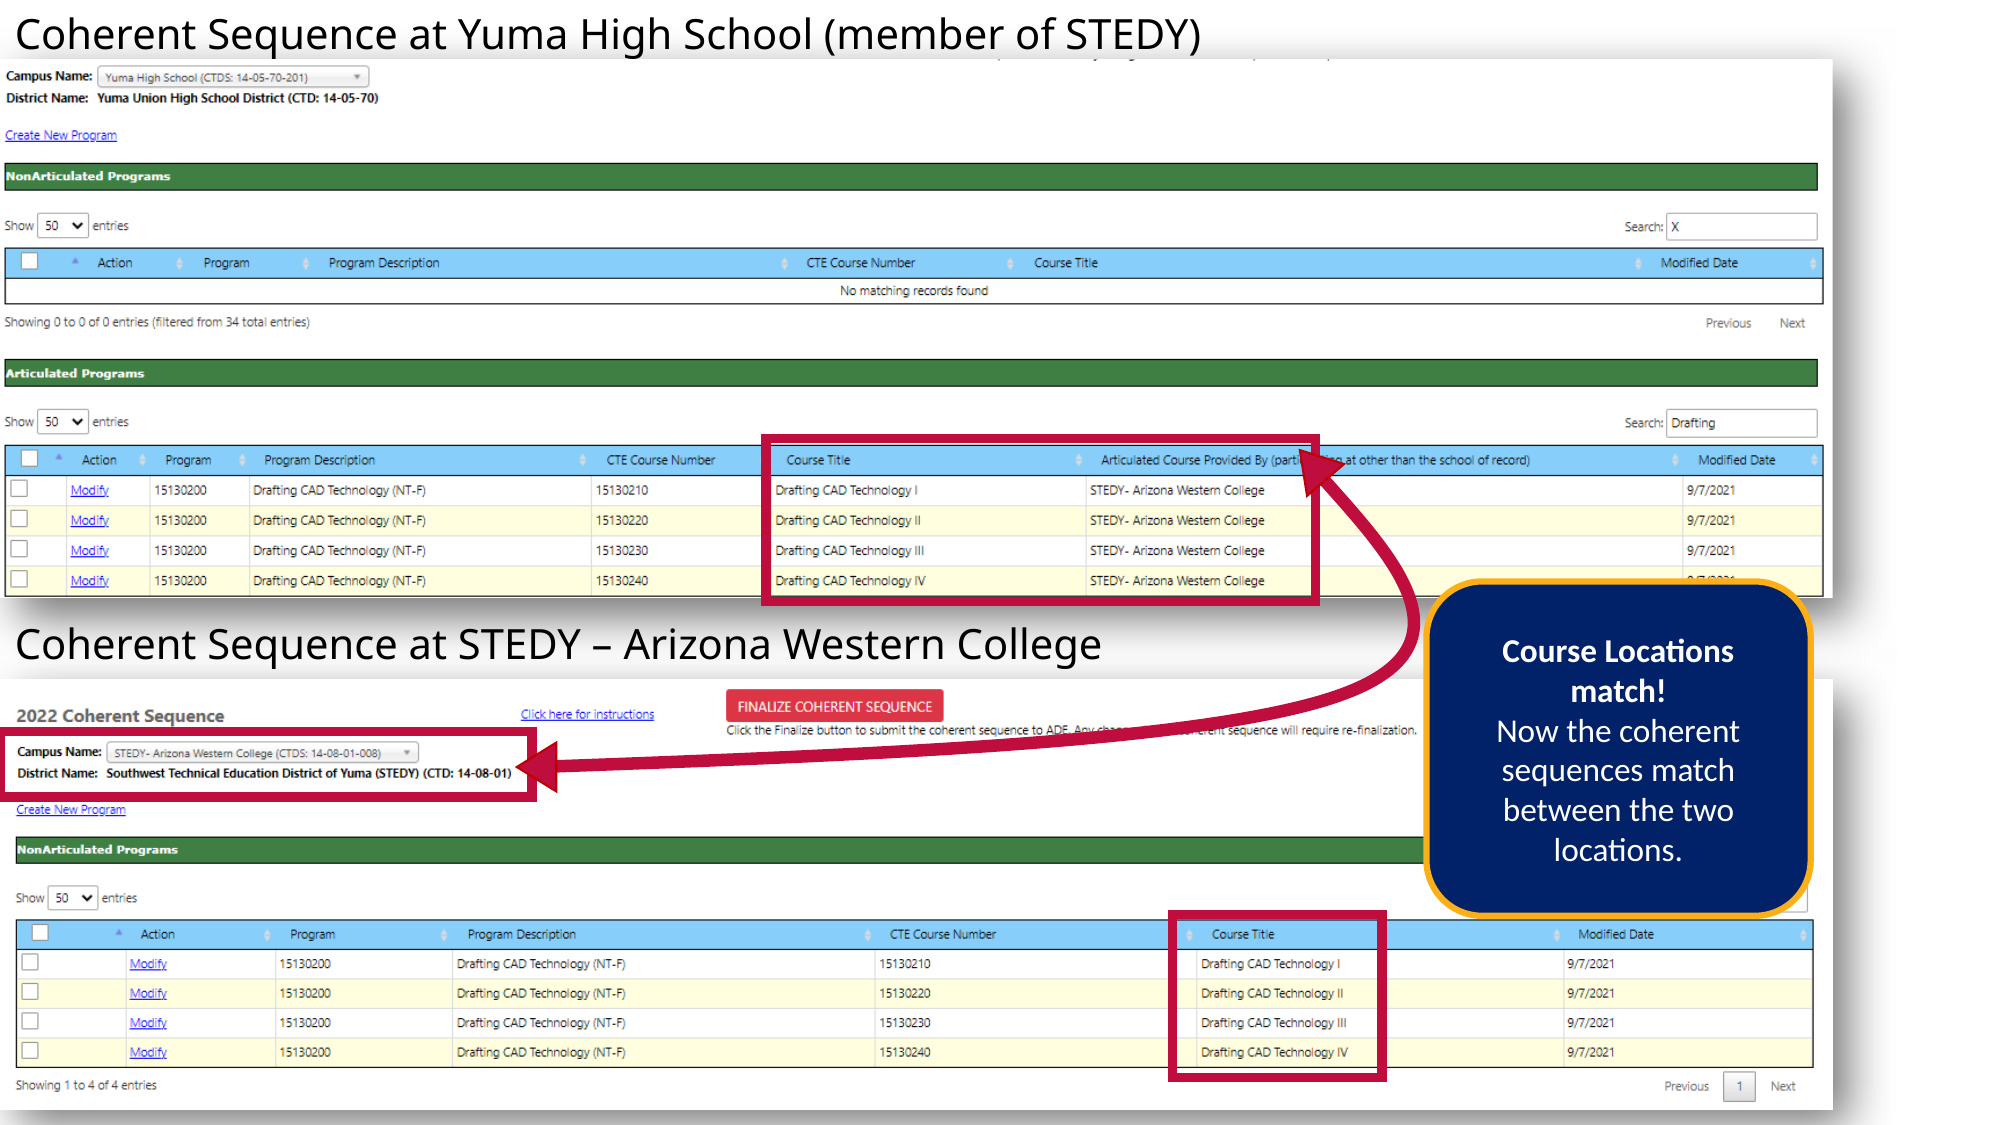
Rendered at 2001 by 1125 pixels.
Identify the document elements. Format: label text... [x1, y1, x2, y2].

text_box Coherent Sequence at STEDY – Arizona Western College [0, 610, 516, 675]
picture [0, 678, 1833, 1110]
picture [0, 59, 1833, 598]
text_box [516, 445, 1414, 792]
text_box Coherent Sequence at Yuma High School (member of STEDY) [0, 0, 1382, 59]
text_box Course Locations match! Now the coherent sequences match between the two locations. [1425, 598, 1812, 678]
